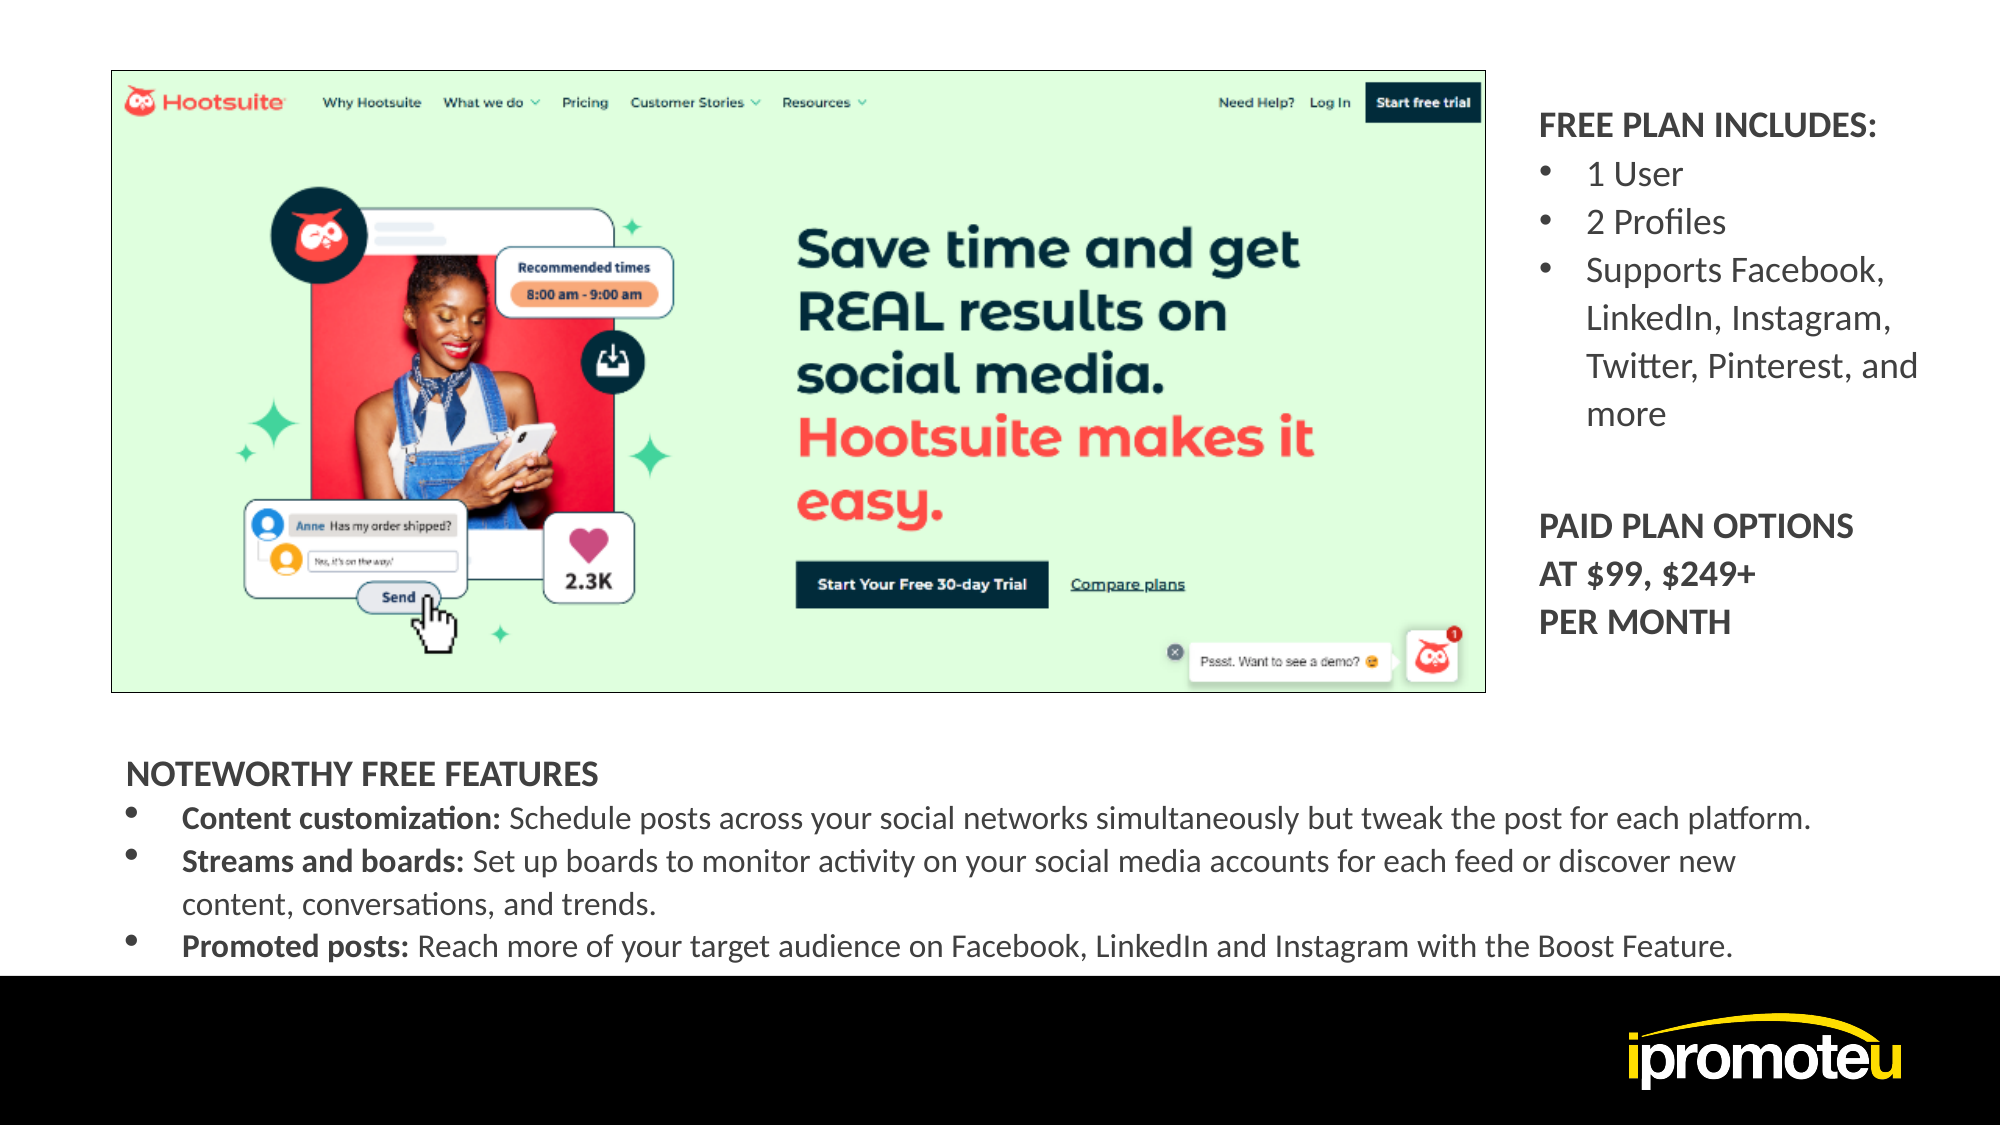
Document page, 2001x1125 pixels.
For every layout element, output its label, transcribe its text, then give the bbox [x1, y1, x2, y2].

picture [111, 70, 1486, 693]
text_box NOTEWORTHY FREE FEATURES Content customization: Schedule posts across your social networks simultaneously but tweak the post for each platform. Streams and boards: Set up boards to monitor activity on your social media accounts for each feed or discover new content, conversations, and trends. Promoted posts: Reach more of your target audience on Facebook, LinkedIn and Instagram with the Boost Feature. [111, 738, 1851, 972]
text_box FREE PLAN INCLUDES: 1 User 2 Profiles Supports Facebook, LinkedIn, Instagram, Twitter, Pinterest, and more [1524, 89, 1943, 442]
text_box PAID PLAN OPTIONS AT $99, $249+ PER MONTH [1524, 490, 1908, 650]
picture [1629, 990, 1901, 1090]
